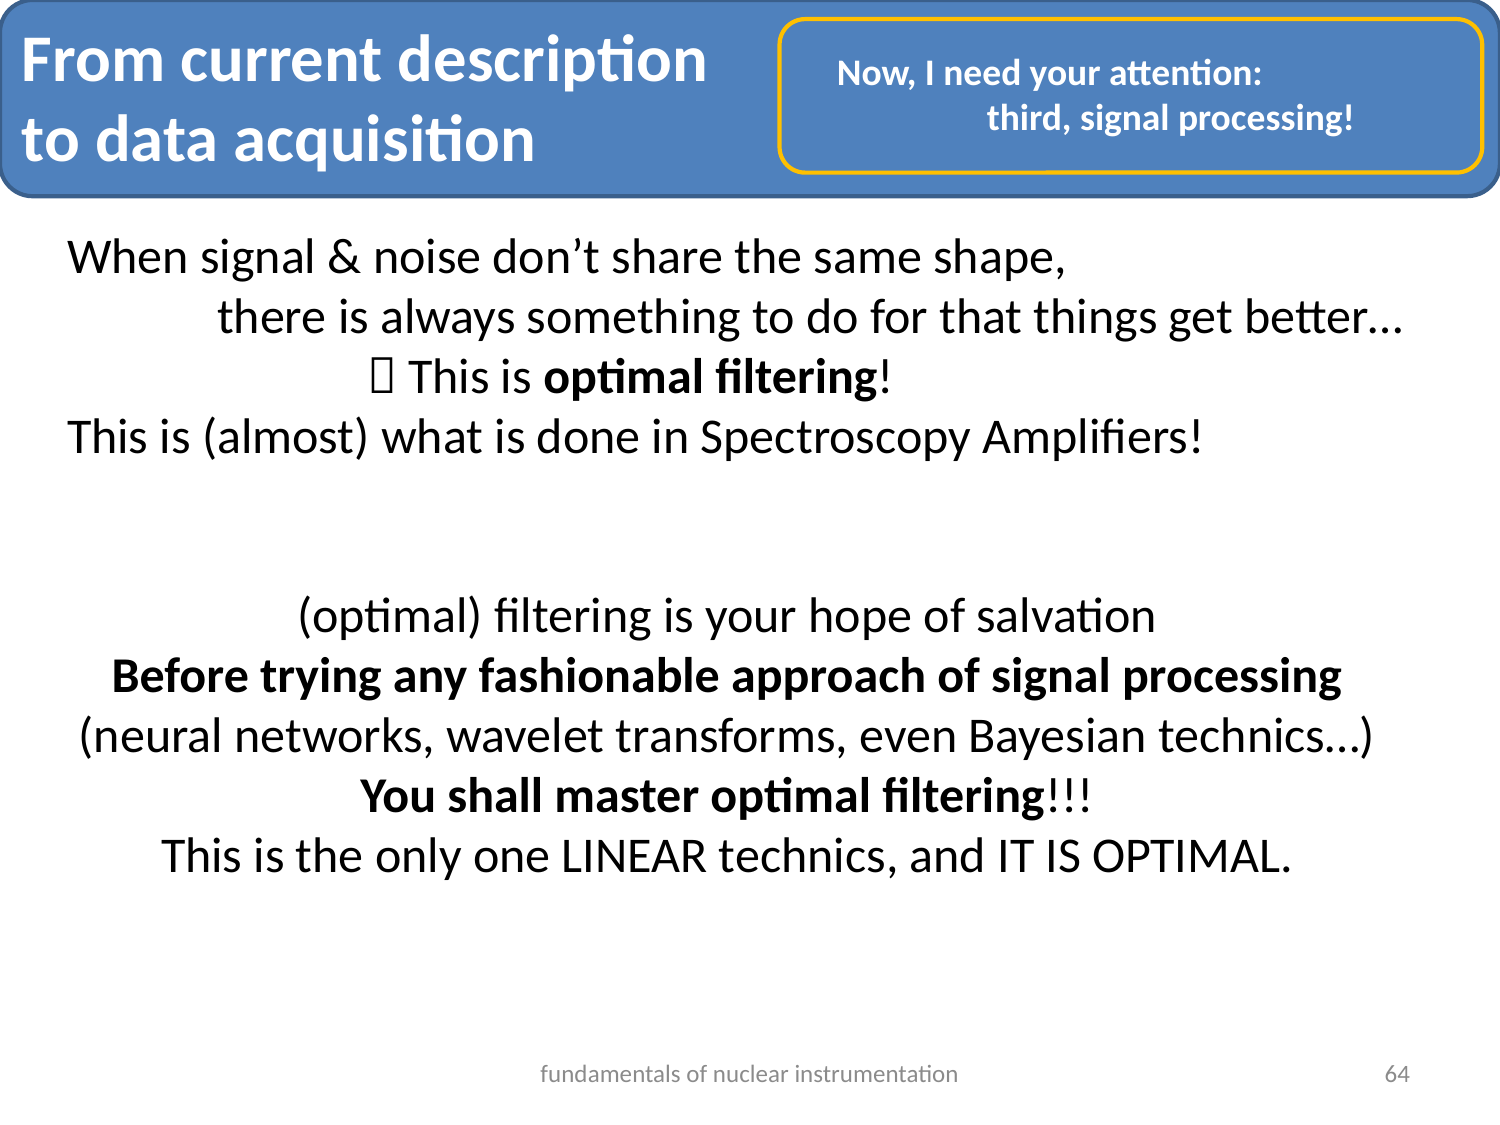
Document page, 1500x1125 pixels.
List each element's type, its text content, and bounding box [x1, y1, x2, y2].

text_box [777, 16, 1485, 175]
text_box (optimal) filtering is your hope of salvation Before trying any fashionable approach of signal processing (neural networks, wavelet transforms, even Bayesian technics…) You shall master optimal filtering!!! This is the only one LINEAR technics, and IT IS OPTIMAL. [63, 574, 1391, 890]
text_box When signal & noise don’t share the same shape, there is always something to do for that things get better…  This is optimal filtering! This is (almost) what is done in Spectroscopy Amplifiers! [52, 216, 1419, 471]
text_box [0, 0, 1500, 199]
slide_number 64 [1074, 1042, 1425, 1103]
footer fundamentals of nuclear instrumentation [512, 1042, 988, 1103]
text_box From current description to data acquisition [7, 7, 724, 182]
text_box Now, I need your attention: third, signal processing! [822, 40, 1371, 146]
